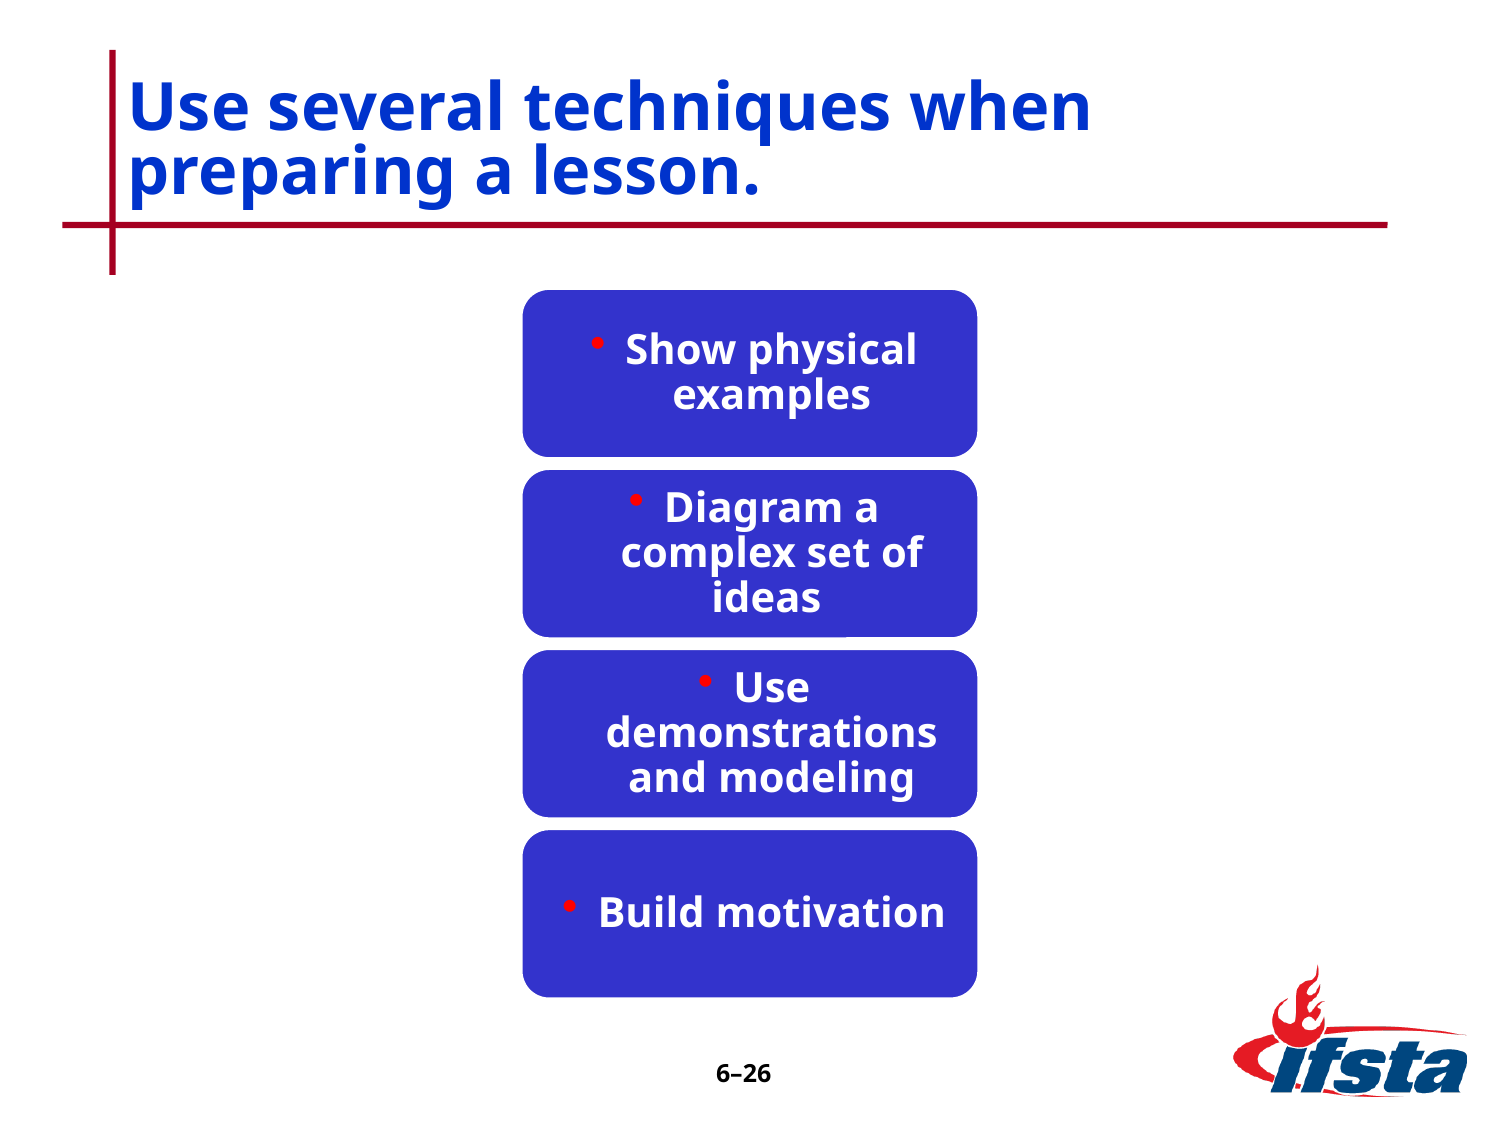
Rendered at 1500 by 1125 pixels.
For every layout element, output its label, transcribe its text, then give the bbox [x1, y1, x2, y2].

picture [1233, 964, 1467, 1097]
title Use several techniques when preparing a lesson. [112, 50, 1388, 238]
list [112, 287, 1388, 1001]
slide_number 6–25 [587, 1049, 901, 1125]
